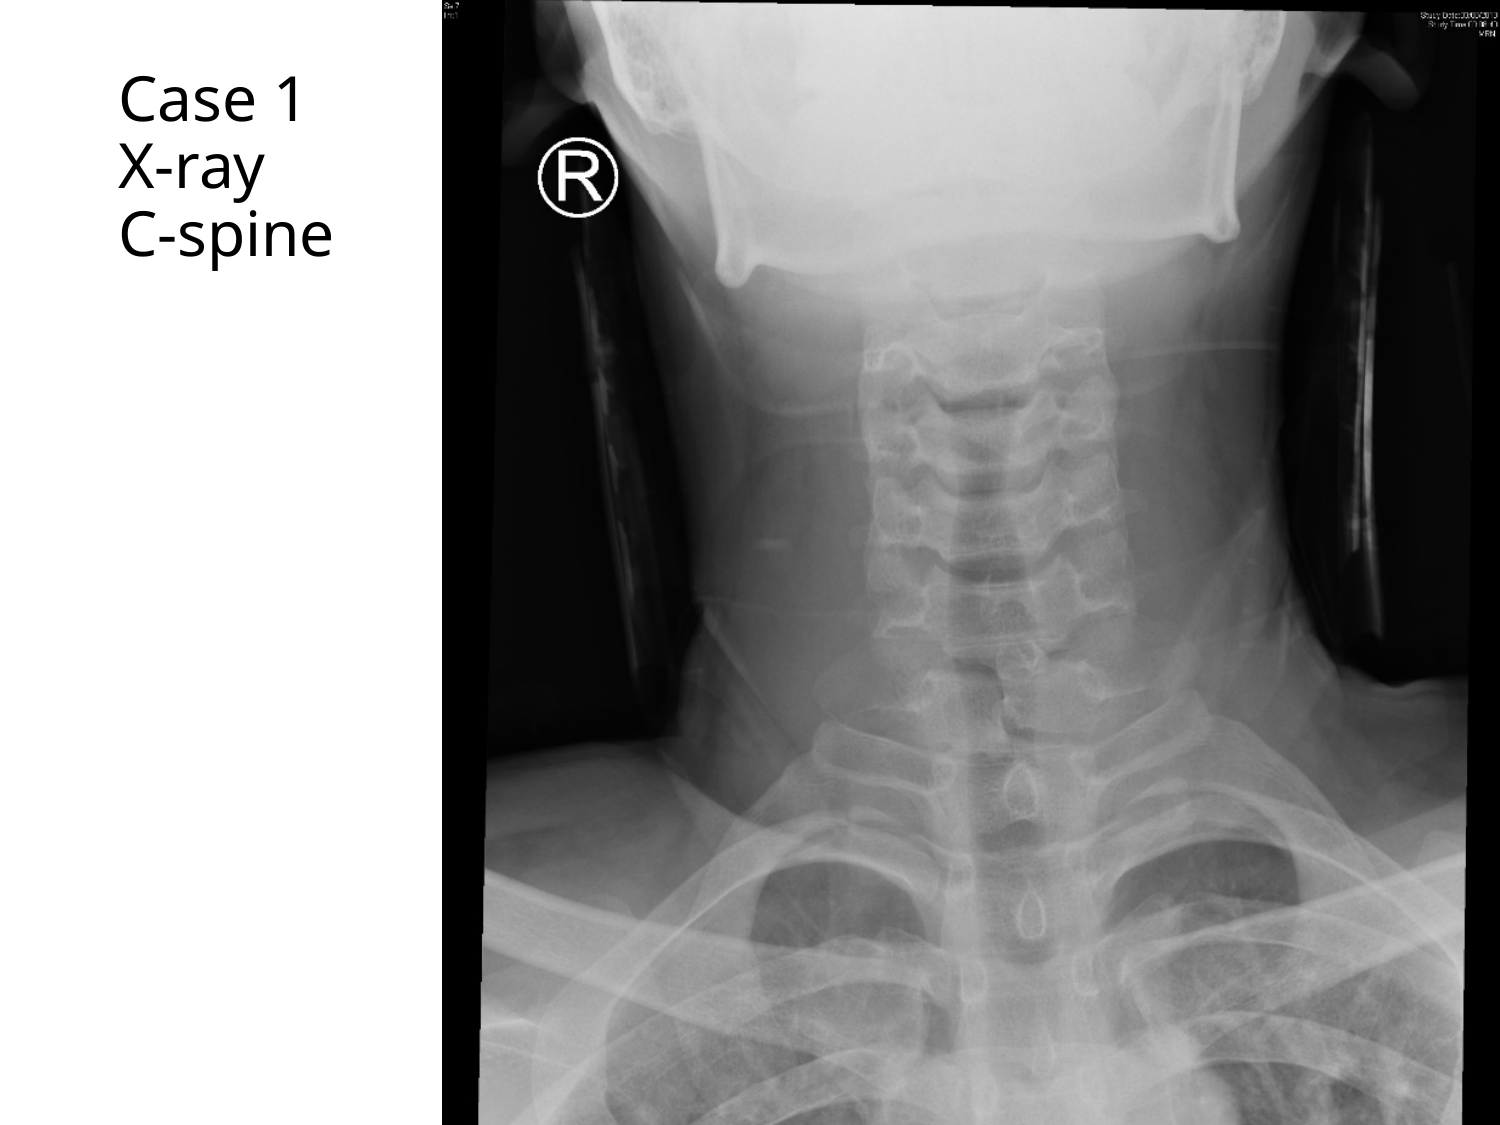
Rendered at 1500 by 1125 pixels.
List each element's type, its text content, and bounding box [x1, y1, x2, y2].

title Case 1 X-ray C-spine [103, 59, 441, 278]
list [441, 0, 1500, 1125]
